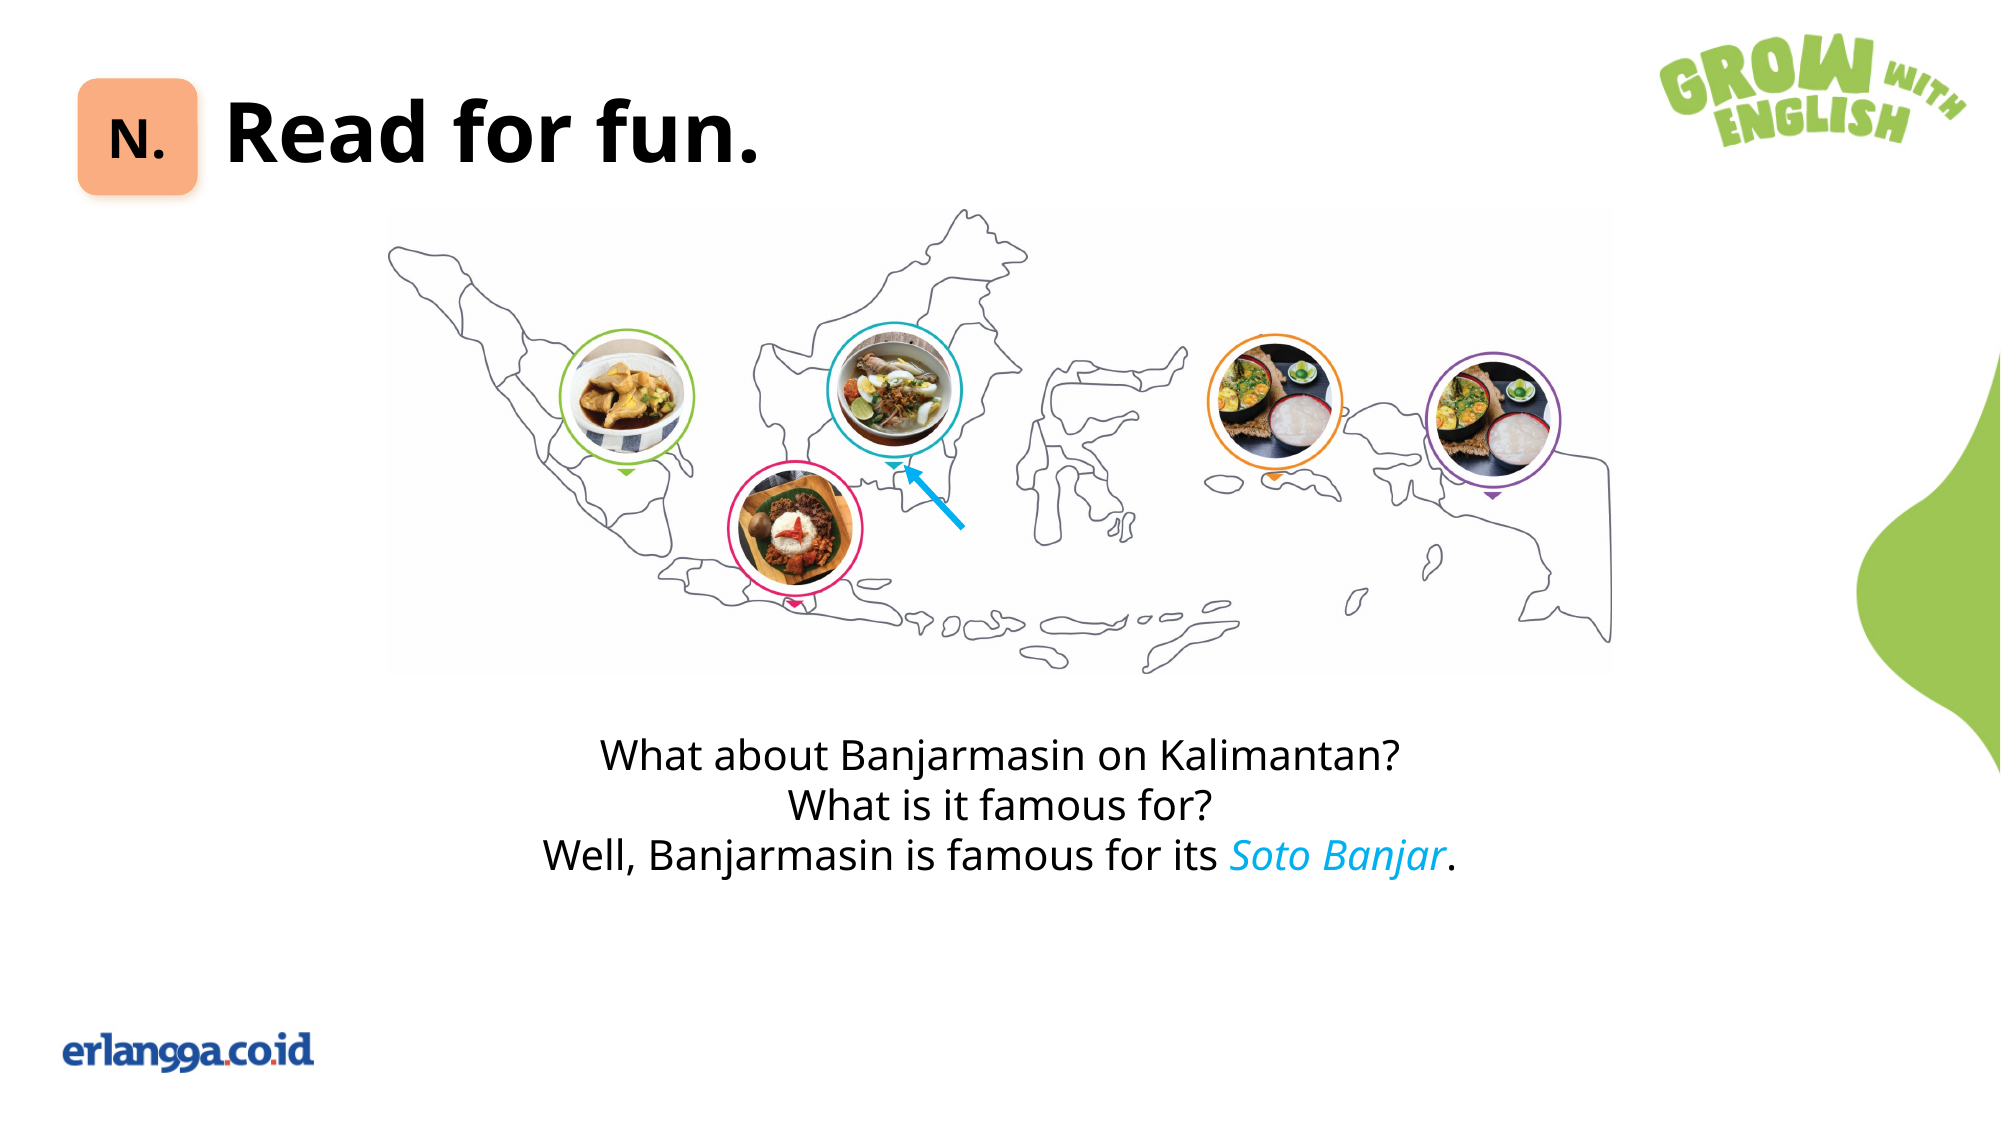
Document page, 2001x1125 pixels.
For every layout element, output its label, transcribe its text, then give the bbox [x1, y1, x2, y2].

text_box Read for fun. [208, 71, 1092, 187]
picture [0, 0, 2001, 1125]
text_box N. [76, 77, 199, 197]
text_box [903, 464, 963, 529]
text_box What about Banjarmasin on Kalimantan? What is it famous for? Well, Banjarmasin is famous for its Soto Banjar. [416, 721, 1584, 886]
